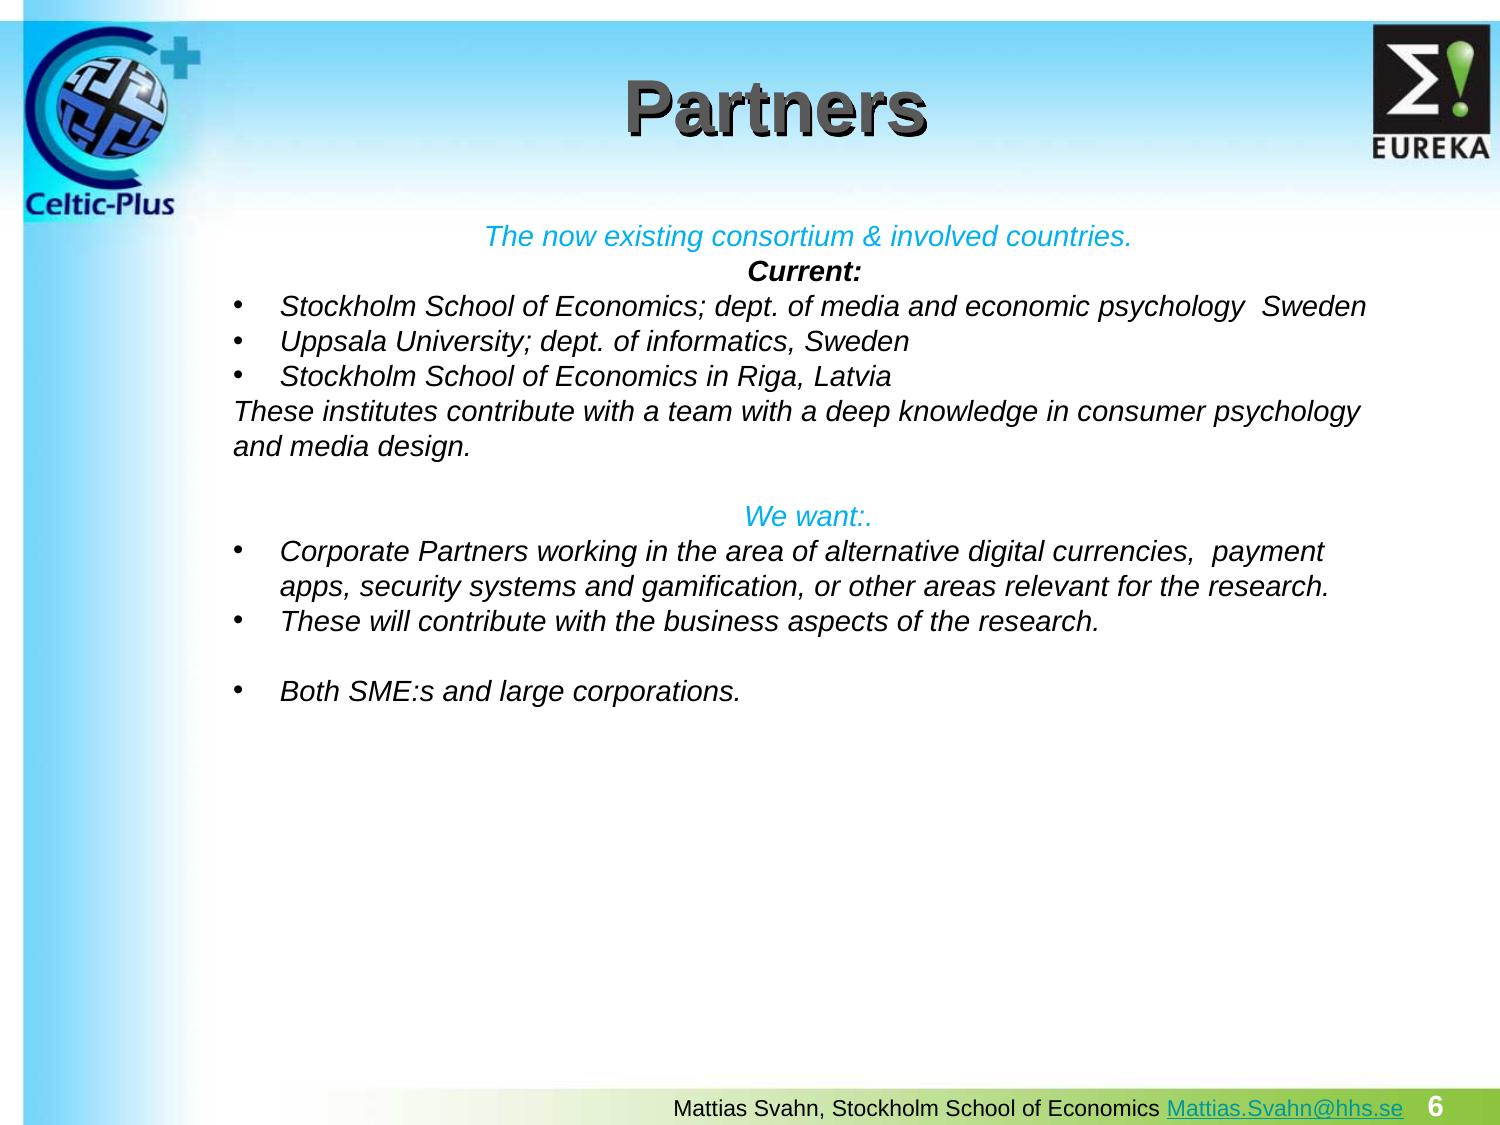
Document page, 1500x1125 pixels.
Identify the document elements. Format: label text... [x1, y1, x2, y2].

text_box Mattias Svahn, Stockholm School of Economics Mattias.Svahn@hhs.se [658, 1086, 1436, 1125]
title Partners [100, 31, 1451, 174]
slide_number 6 [1222, 1034, 1459, 1094]
picture [0, 0, 1500, 1125]
text_box The now existing consortium & involved countries. Current: Stockholm School of Economics; dept. of media and economic psychology Sweden Uppsala University; dept. of informatics, Sweden Stockholm School of Economics in Riga, Latvia These institutes contribute with a team with a deep knowledge in consumer psychology and media design. We want:. Corporate Partners working in the area of alternative digital currencies, payment apps, security systems and gamification, or other areas relevant for the research. These will contribute with the business aspects of the research. Both SME:s and large corporations. [218, 210, 1400, 750]
